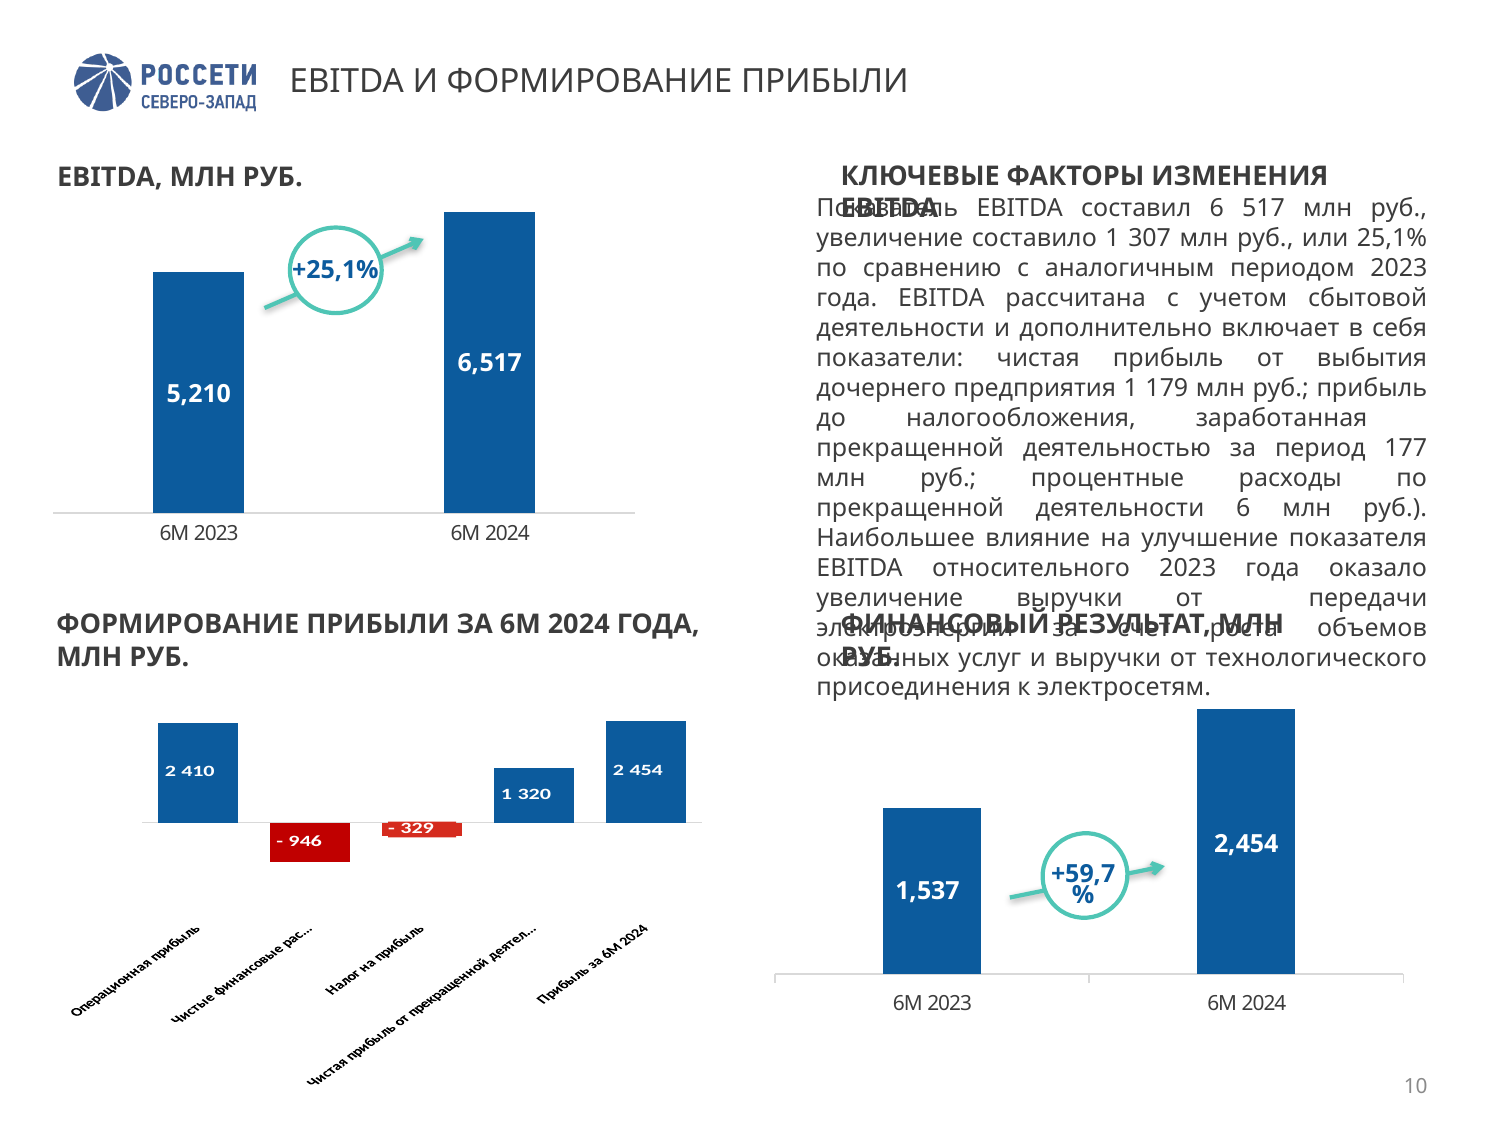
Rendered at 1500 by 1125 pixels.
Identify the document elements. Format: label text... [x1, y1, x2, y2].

chart [40, 181, 648, 555]
list КЛЮЧЕВЫЕ ФАКТОРЫ ИЗМЕНЕНИЯ EBITDA [840, 158, 1372, 184]
text_box ФОРМИРОВАНИЕ ПРИБЫЛИ ЗА 6М 2024 ГОДА, МЛН РУБ. [56, 606, 729, 695]
title EBITDA И ФОРМИРОВАНИЕ ПРИБЫЛИ [289, 63, 1430, 135]
chart [67, 684, 723, 1091]
chart [761, 642, 1417, 1026]
picture [74, 34, 256, 131]
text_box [1041, 799, 1126, 955]
text_box EBITDA, МЛН РУБ. [56, 159, 699, 248]
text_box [264, 227, 424, 314]
text_box Показатель EBITDA составил 6 517 млн руб., увеличение составило 1 307 млн руб., или 25,1% по сравнению с аналогичным периодом 2023 года. EBITDA рассчитана с учетом сбытовой деятельности и дополнительно включает в себя показатели: чистая прибыль от выбытия дочернего предприятия 1 179 млн руб.; прибыль до налогообложения, заработанная прекращенной деятельностью за период 177 млн руб.; процентные расходы по прекращенной деятельности 6 млн руб.). Наибольшее влияние на улучшение показателя EBITDA относительного 2023 года оказало увеличение выручки от передачи электроэнергии за счет роста объемов оказанных услуг и выручки от технологического присоединения к электросетям. [801, 184, 1443, 709]
